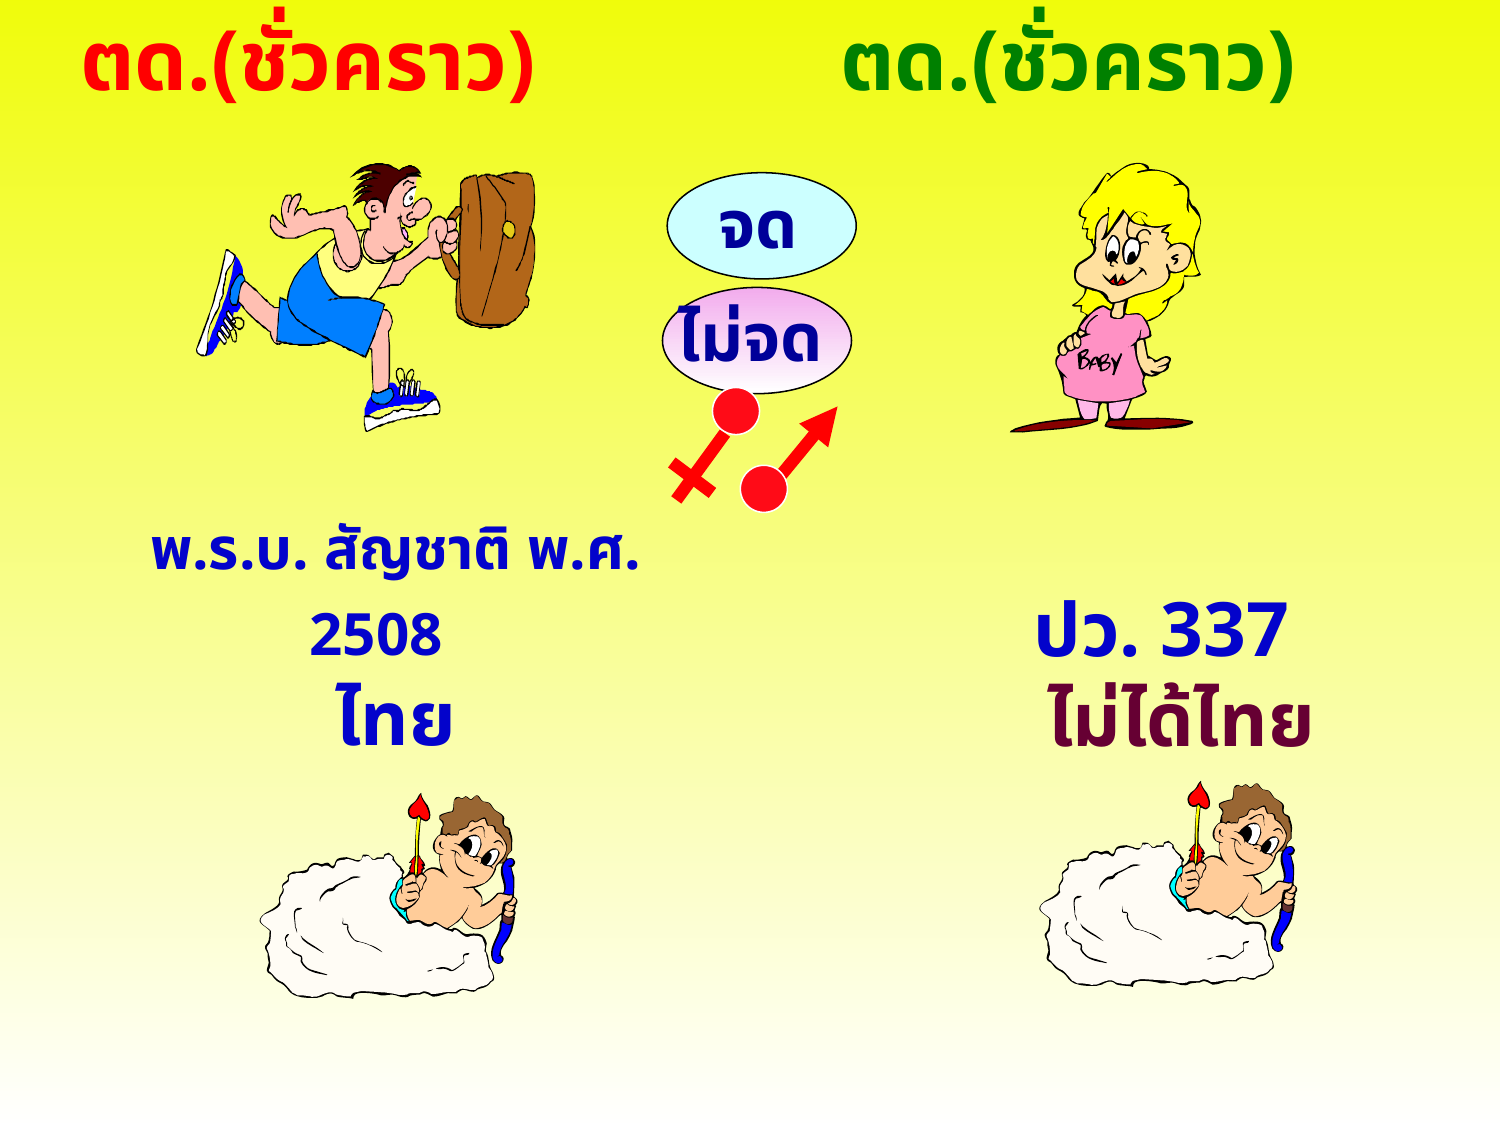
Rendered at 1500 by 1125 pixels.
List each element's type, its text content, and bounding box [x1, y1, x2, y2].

picture [194, 160, 537, 433]
text_box จด [686, 174, 888, 270]
picture [253, 786, 526, 1000]
text_box พ.ร.บ. สัญชาติ พ.ศ. 2508 ไทย [123, 503, 668, 769]
text_box ไม่จด [662, 287, 864, 383]
text_box [782, 406, 838, 474]
text_box [700, 383, 814, 394]
text_box [712, 387, 760, 435]
text_box ปว. 337 ไม่ได้ไทย [974, 574, 1388, 769]
text_box [667, 194, 686, 258]
picture [1033, 774, 1306, 988]
text_box ตด.(ชั่วคราว) ตด.(ชั่วคราว) [0, 0, 1500, 1125]
text_box [740, 465, 788, 513]
text_box [709, 270, 815, 279]
picture [1009, 160, 1205, 433]
